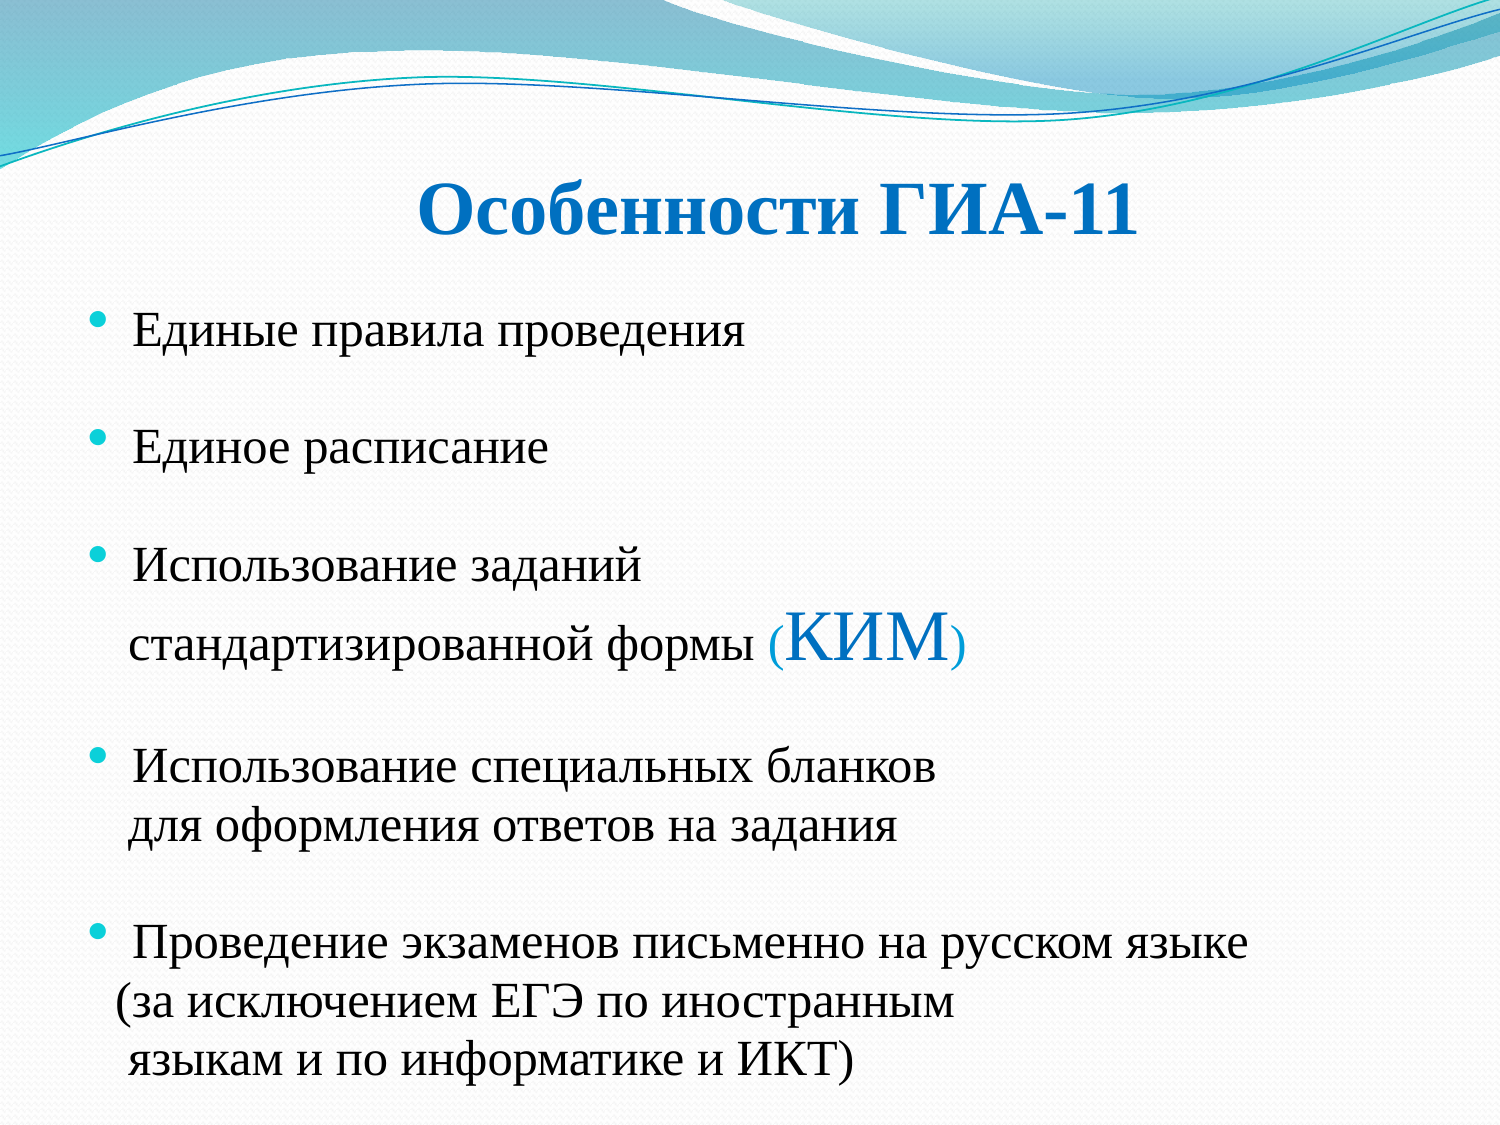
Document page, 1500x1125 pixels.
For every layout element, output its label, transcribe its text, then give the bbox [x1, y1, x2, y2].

list Единые правила проведения Единое расписание Использование заданий стандартизированной формы (КИМ) Использование специальных бланков для оформления ответов на задания Проведение экзаменов письменно на русском языке (за исключением ЕГЭ по иностранным языкам и по информатике и ИКТ) [75, 299, 1475, 1100]
title Особенности ГИА-11 [75, 149, 1425, 250]
